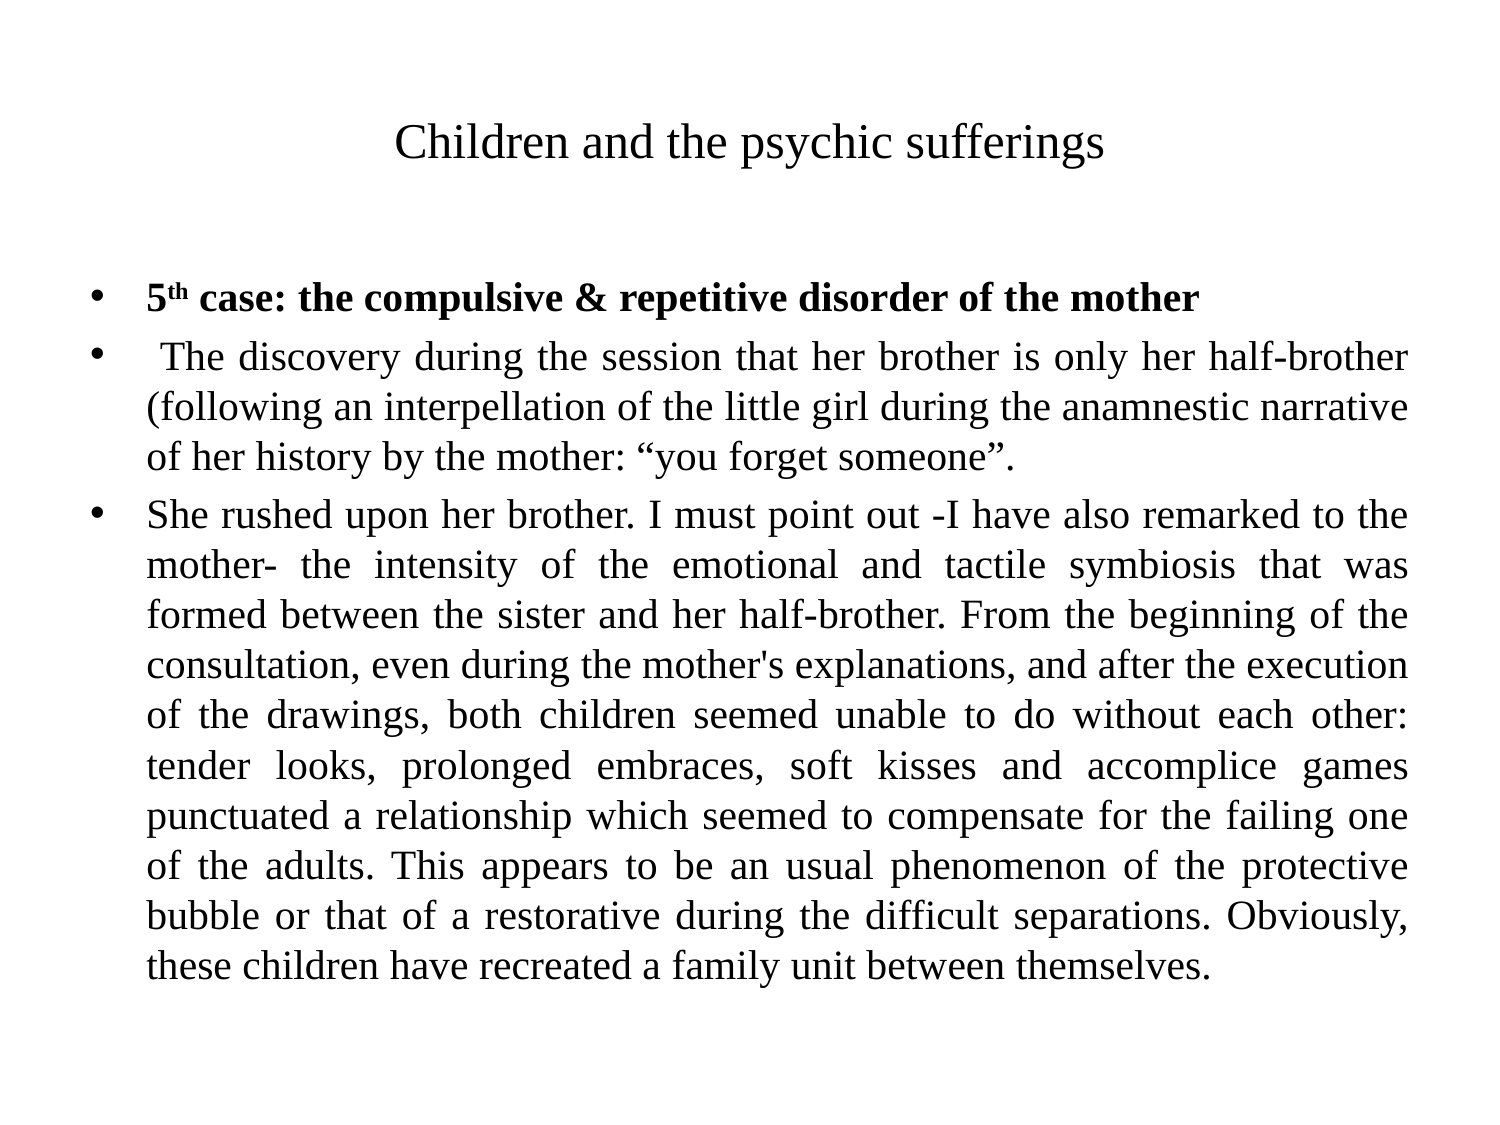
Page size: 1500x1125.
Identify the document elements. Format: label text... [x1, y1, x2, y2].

title Children and the psychic sufferings [75, 45, 1425, 233]
list 5th case: the compulsive & repetitive disorder of the mother The discovery during the session that her brother is only her half-brother (following an interpellation of the little girl during the anamnestic narrative of her history by the mother: “you forget someone”. She rushed upon her brother. I must point out -I have also remarked to the mother- the intensity of the emotional and tactile symbiosis that was formed between the sister and her half-brother. From the beginning of the consultation, even during the mother's explanations, and after the execution of the drawings, both children seemed unable to do without each other: tender looks, prolonged embraces, soft kisses and accomplice games punctuated a relationship which seemed to compensate for the failing one of the adults. This appears to be an usual phenomenon of the protective bubble or that of a restorative during the difficult separations. Obviously, these children have recreated a family unit between themselves. [75, 262, 1425, 1005]
